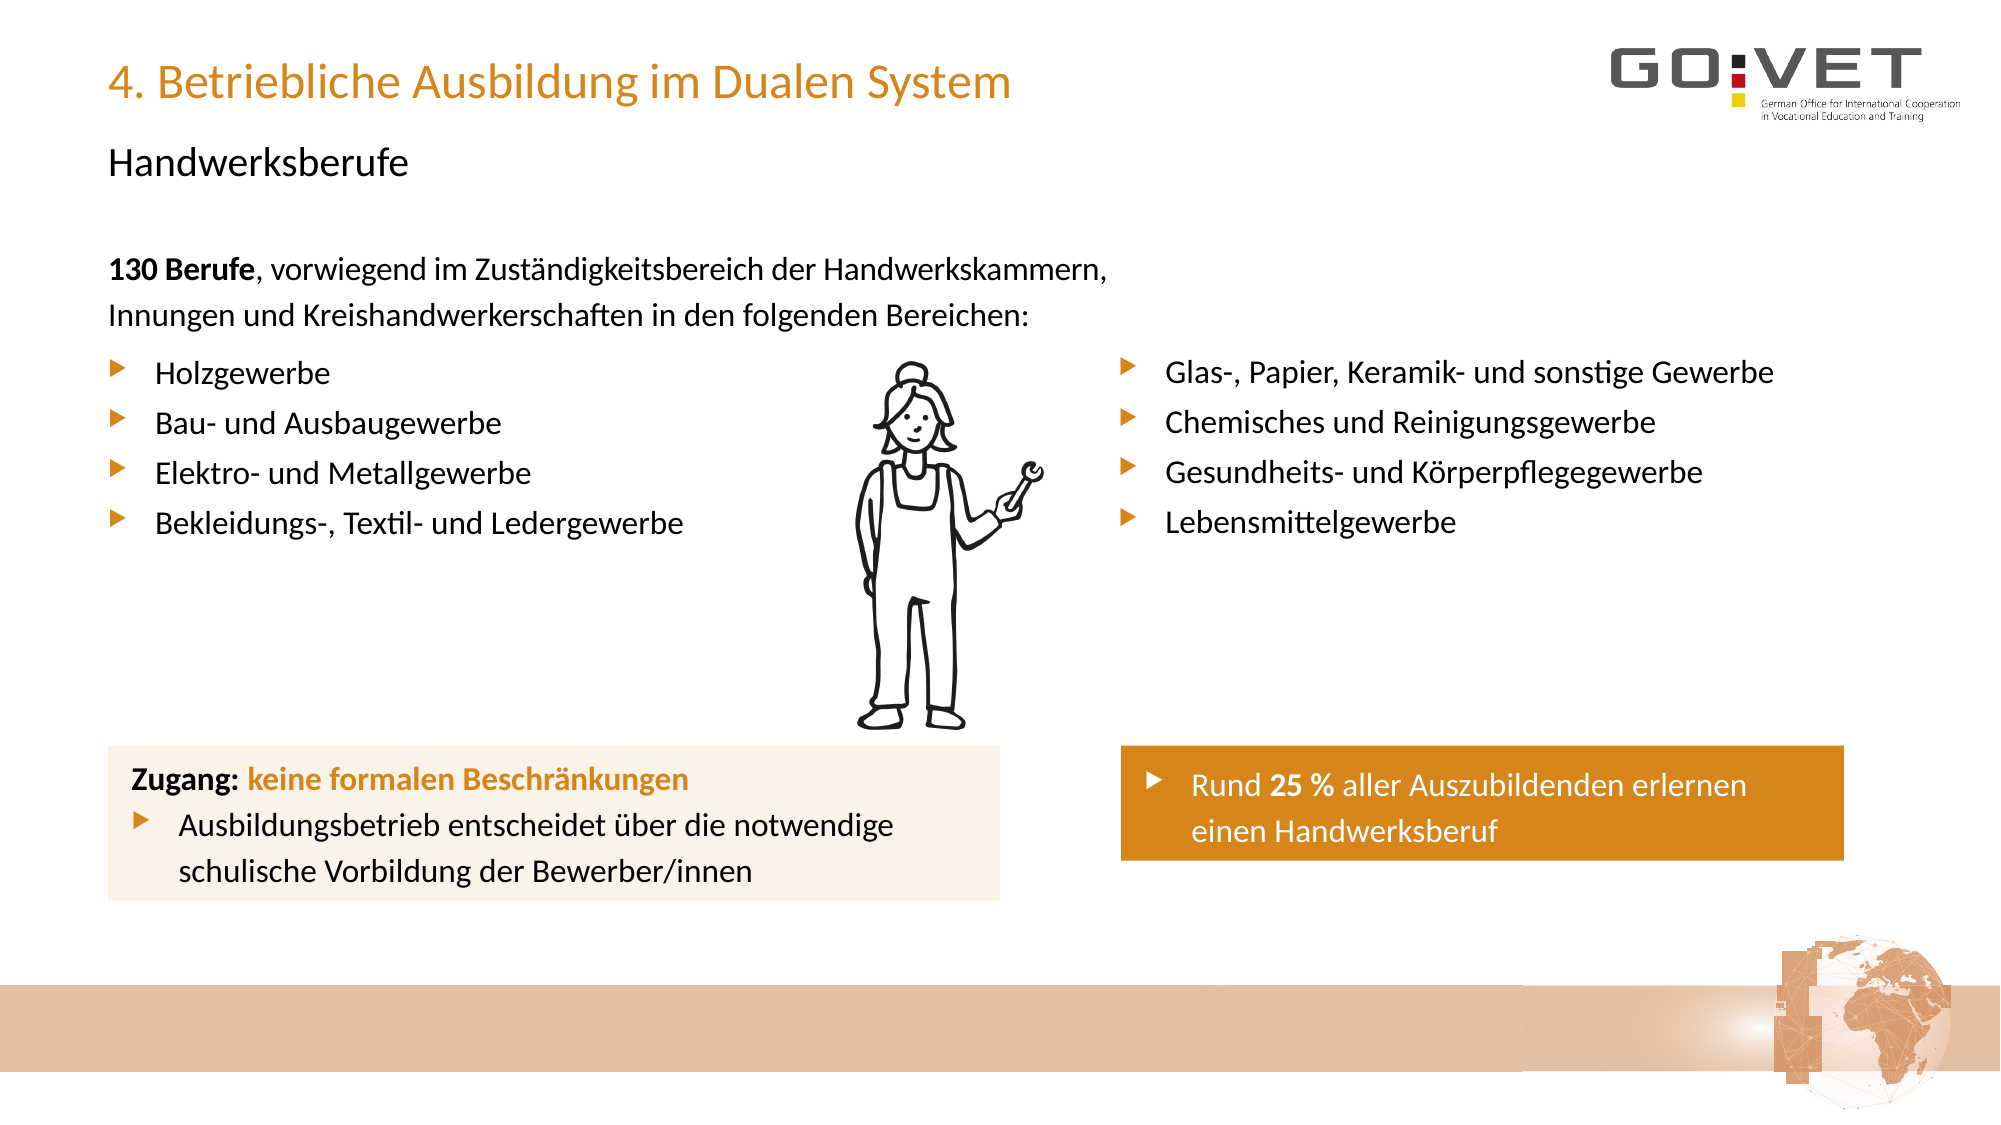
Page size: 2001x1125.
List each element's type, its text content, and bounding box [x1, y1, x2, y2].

text_box Zugang: keine formalen Beschränkungen Ausbildungsbetrieb entscheidet über die notwendige schulische Vorbildung der Bewerber/innen [108, 745, 1000, 901]
picture [855, 361, 1044, 730]
picture [1611, 48, 1960, 122]
text_box Rund 25 % aller Auszubildenden erlernen einen Handwerksberuf [1121, 745, 1844, 861]
text_box Glas-, Papier, Keramik- und sonstige Gewerbe Chemisches und Reinigungsgewerbe Gesundheits- und Körperpflegegewerbe Lebensmittelgewerbe [1103, 336, 1892, 548]
text_box 130 Berufe, vorwiegend im Zuständigkeitsbereich der Handwerkskammern, Innungen und Kreishandwerkerschaften in den folgenden Bereichen: Holzgewerbe Bau- und Ausbaugewerbe Elektro- und Metallgewerbe Bekleidungs-, Textil- und Ledergewerbe [108, 241, 1119, 542]
text_box Handwerksberufe [108, 134, 1922, 207]
title 4. Betriebliche Ausbildung im Dualen System [108, 48, 1585, 122]
